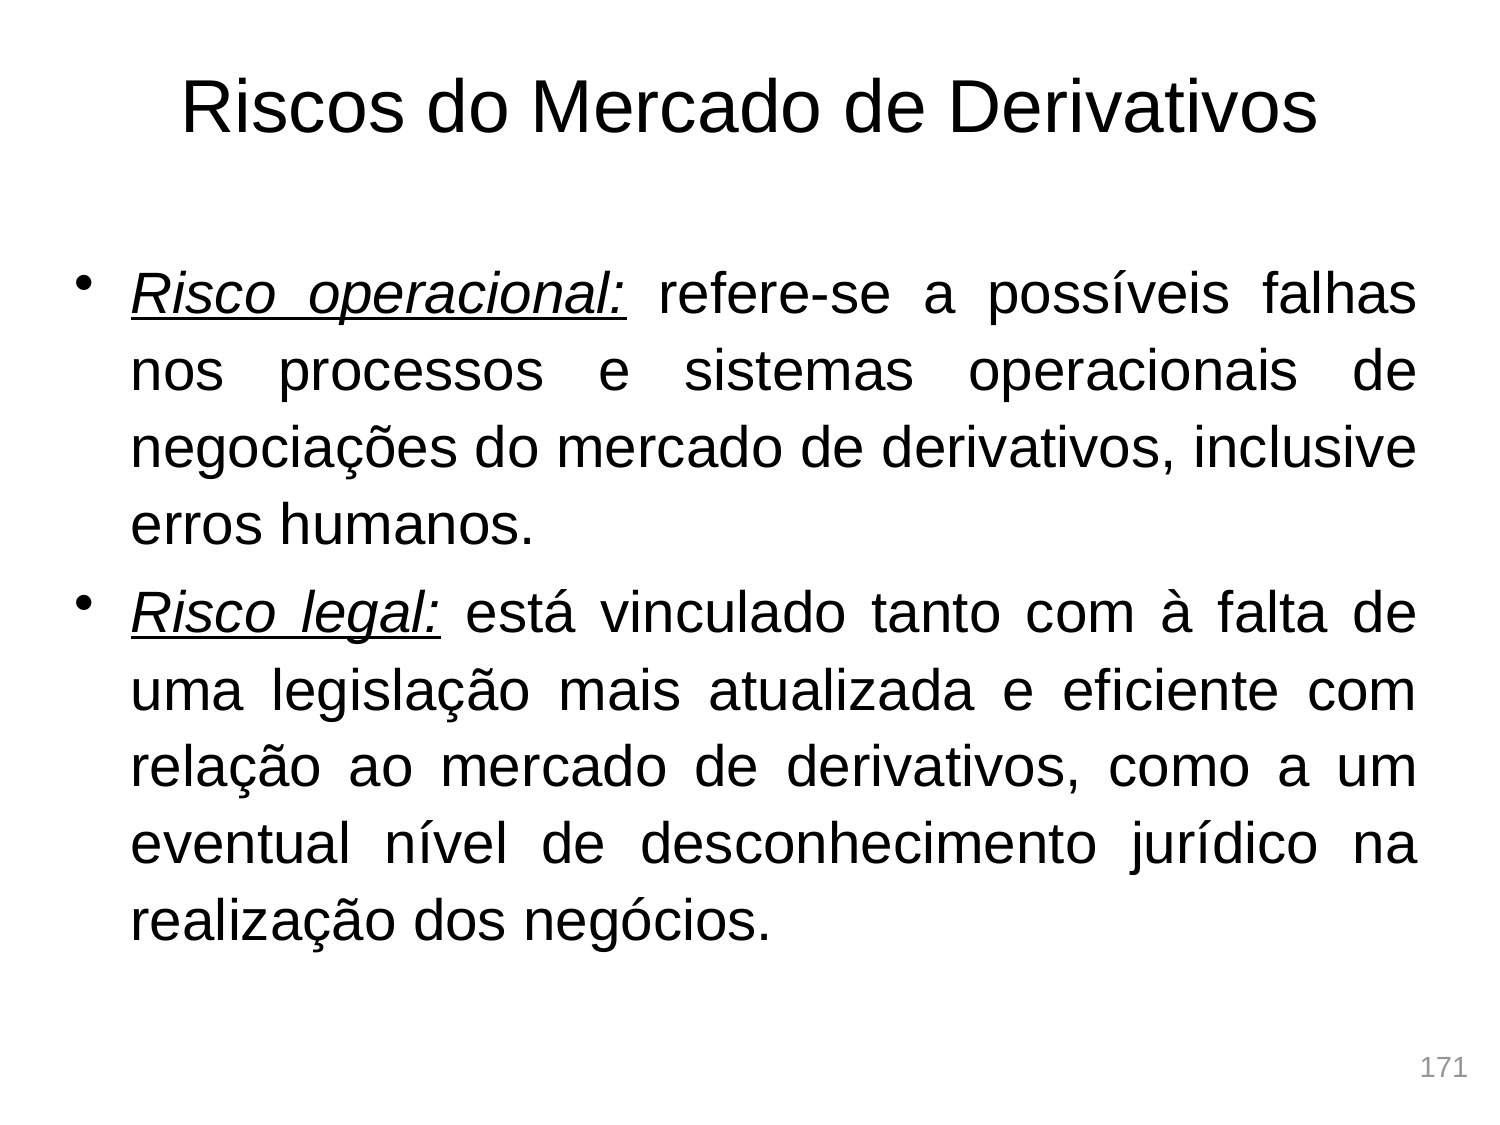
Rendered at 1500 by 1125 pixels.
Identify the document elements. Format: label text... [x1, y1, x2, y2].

list Risco operacional: refere-se a possíveis falhas nos processos e sistemas operacionais de negociações do mercado de derivativos, inclusive erros humanos. Risco legal: está vinculado tanto com à falta de uma legislação mais atualizada e eficiente com relação ao mercado de derivativos, como a um eventual nível de desconhecimento jurídico na realização dos negócios. [59, 240, 1435, 916]
slide_number 171 [1133, 1041, 1484, 1120]
title Riscos do Mercado de Derivativos [75, 45, 1425, 161]
